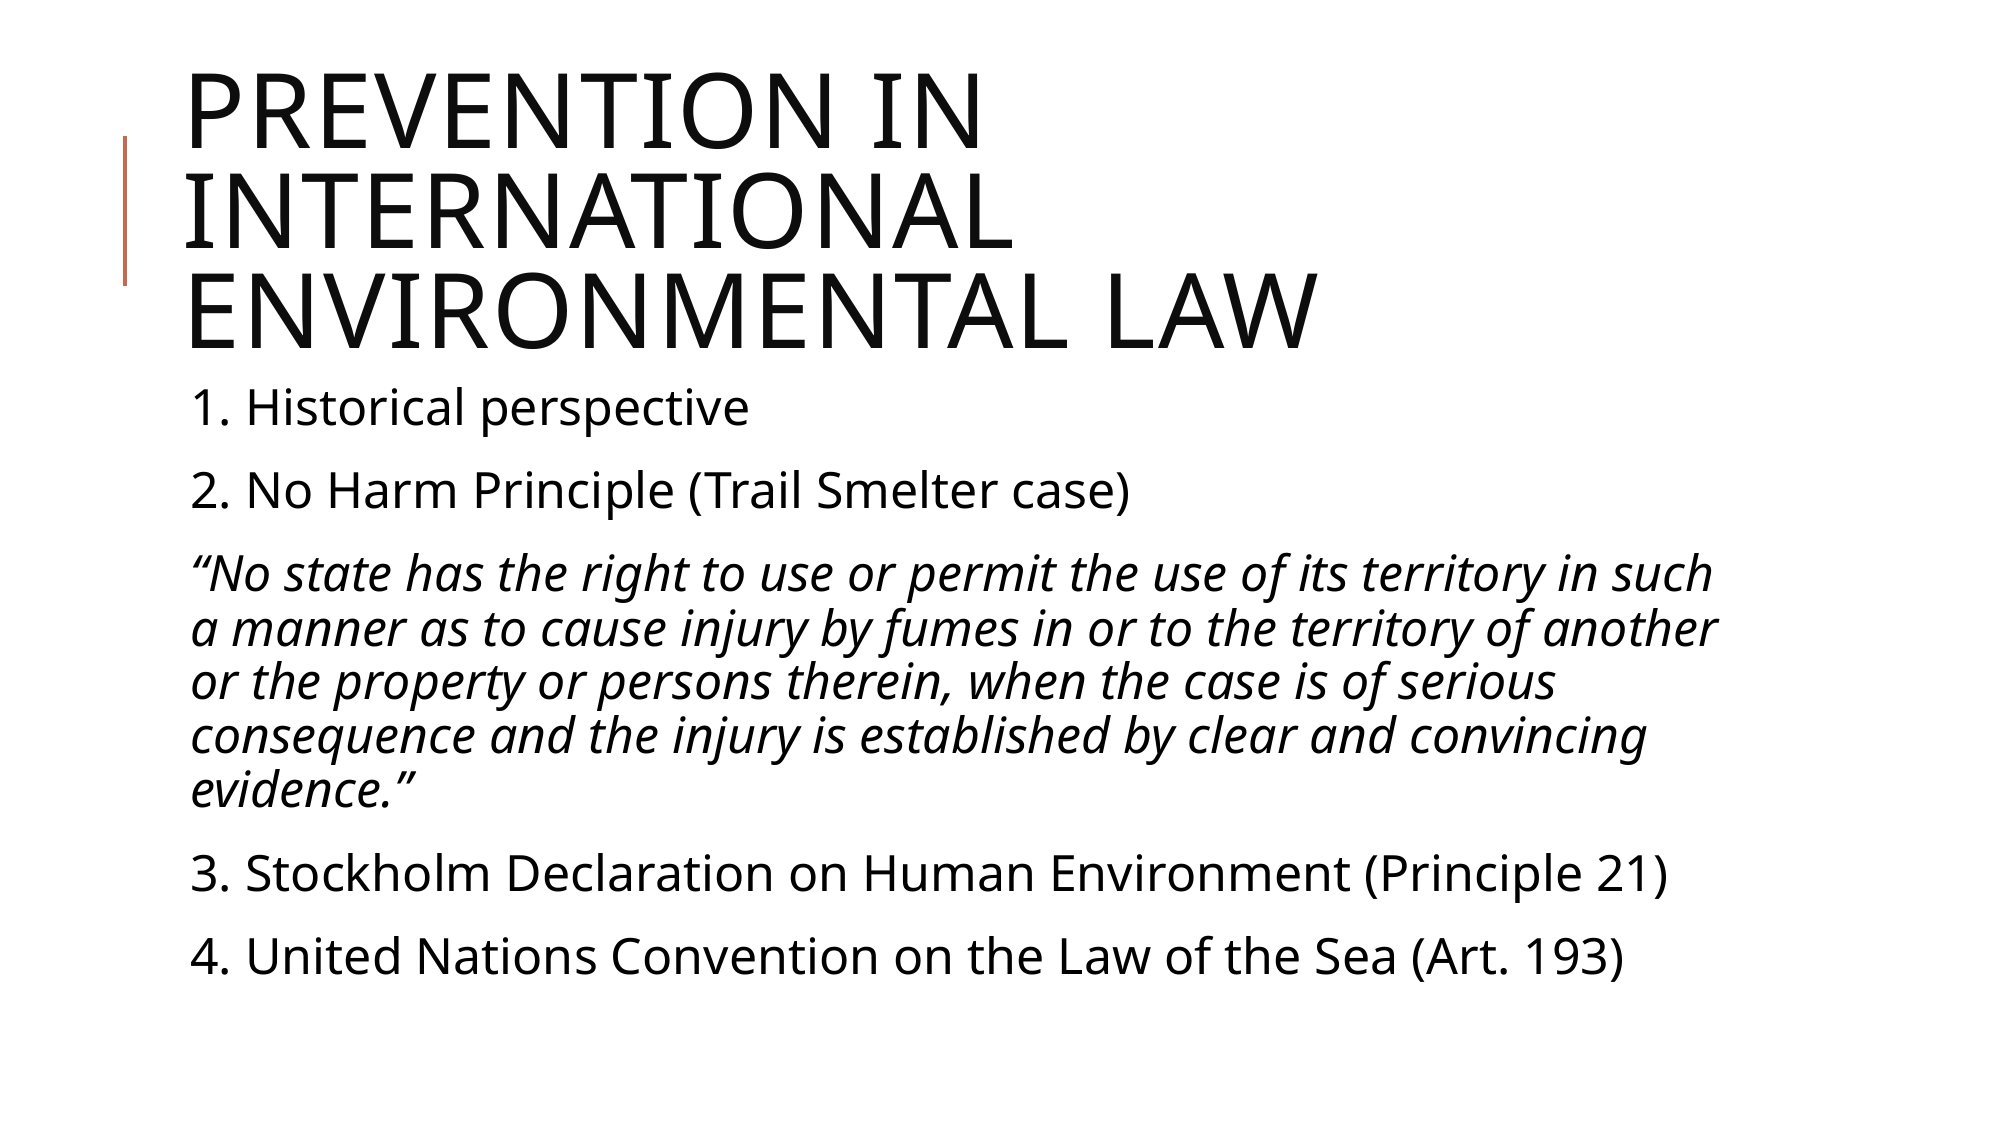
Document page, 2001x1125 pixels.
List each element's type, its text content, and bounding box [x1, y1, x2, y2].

list 1. Historical perspective 2. No Harm Principle (Trail Smelter case) “No state has the right to use or permit the use of its territory in such a manner as to cause injury by fumes in or to the territory of another or the property or persons therein, when the case is of serious consequence and the injury is established by clear and convincing evidence.” 3. Stockholm Declaration on Human Environment (Principle 21) 4. United Nations Convention on the Law of the Sea (Art. 193) [168, 375, 1763, 1035]
title Prevention in international environmental law [168, 96, 1763, 342]
